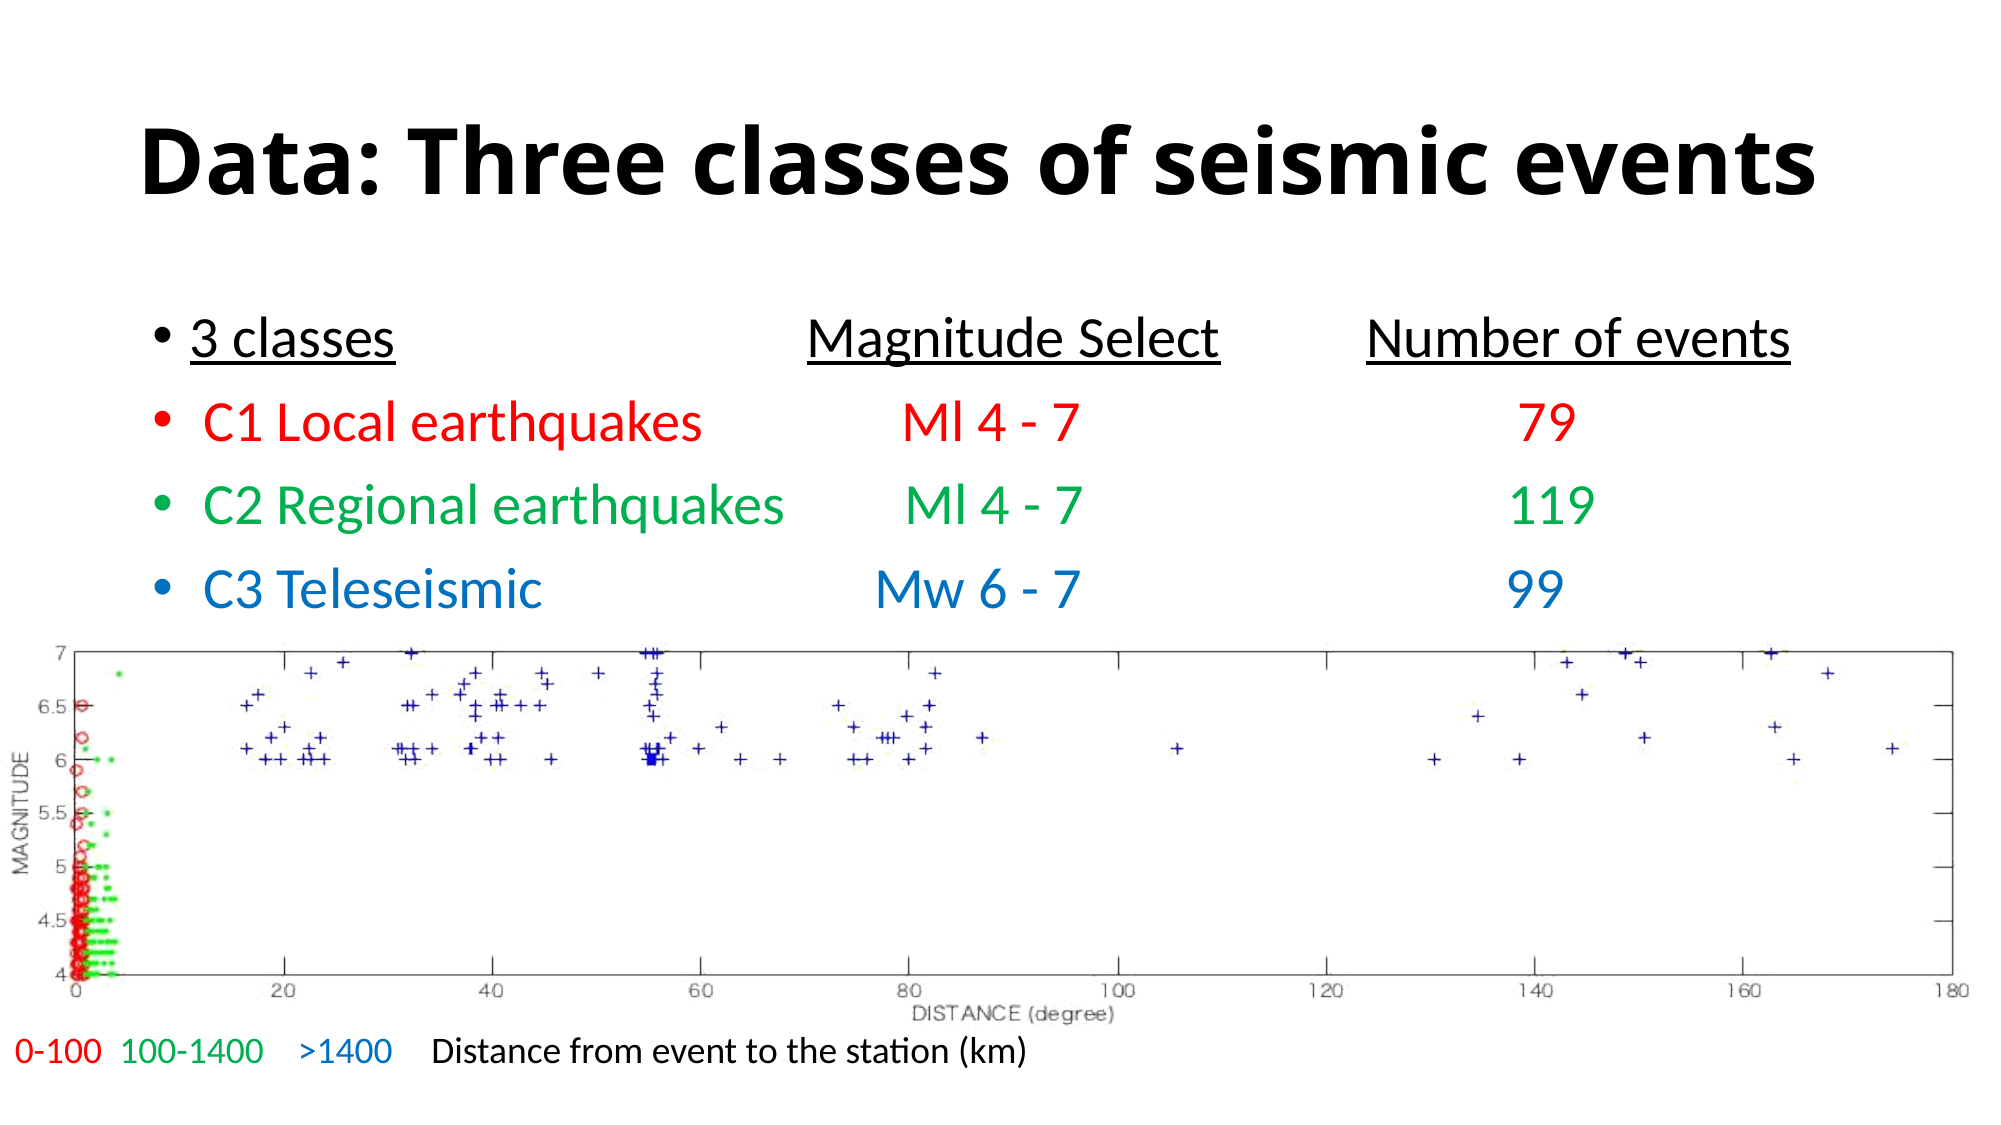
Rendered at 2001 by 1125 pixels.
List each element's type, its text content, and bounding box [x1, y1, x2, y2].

list 3 classes Magnitude Select Number of events C1 Local earthquakes Ml 4 - 7 79 C2 Regional earthquakes Ml 4 - 7 119 C3 Teleseismic Mw 6 - 7 99 [137, 299, 1863, 611]
text_box 0-100 100-1400 >1400 [0, 1040, 439, 1078]
title Data: Three classes of seismic events [122, 55, 1848, 274]
text_box Distance from event to the station (km) [439, 1040, 1121, 1078]
picture [0, 611, 2000, 1040]
